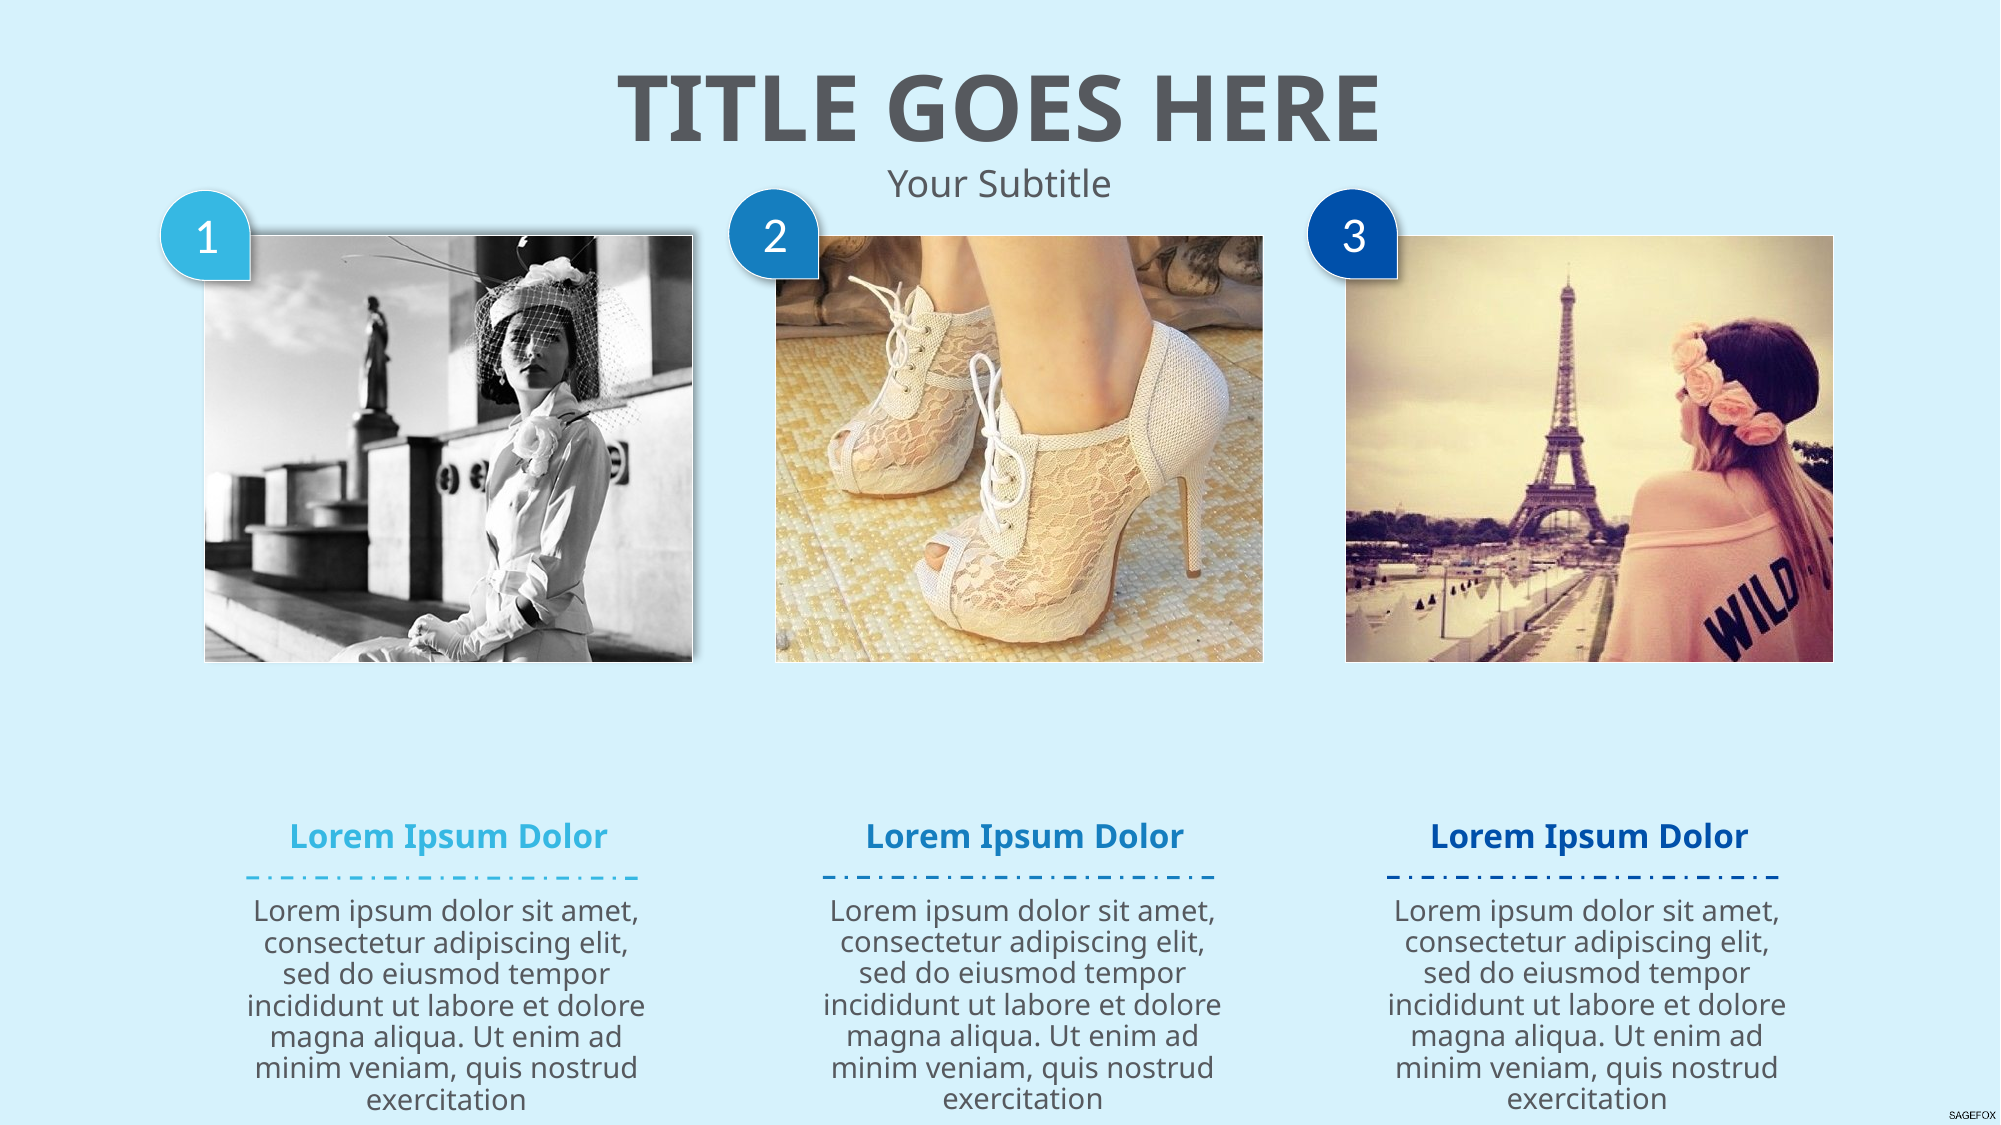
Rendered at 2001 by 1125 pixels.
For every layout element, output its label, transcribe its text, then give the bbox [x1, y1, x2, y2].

text_box Lorem Ipsum Dolor [850, 816, 1201, 859]
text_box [160, 190, 255, 281]
text_box Lorem ipsum dolor sit amet, consectetur adipiscing elit, sed do eiusmod tempor incididunt ut labore et dolore magna aliqua. Ut enim ad minim veniam, quis nostrud exercitation [246, 896, 647, 1062]
picture [205, 236, 693, 662]
text_box Lorem Ipsum Dolor [273, 817, 624, 860]
picture [775, 236, 1263, 662]
text_box TITLE GOES HERE Your Subtitle [548, 42, 1452, 212]
picture [1346, 236, 1833, 662]
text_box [728, 188, 823, 279]
text_box Lorem ipsum dolor sit amet, consectetur adipiscing elit, sed do eiusmod tempor incididunt ut labore et dolore magna aliqua. Ut enim ad minim veniam, quis nostrud exercitation [1387, 896, 1788, 1061]
text_box Lorem ipsum dolor sit amet, consectetur adipiscing elit, sed do eiusmod tempor incididunt ut labore et dolore magna aliqua. Ut enim ad minim veniam, quis nostrud exercitation [822, 896, 1223, 1061]
picture [1925, 1102, 2000, 1123]
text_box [1307, 188, 1402, 279]
text_box Lorem Ipsum Dolor [1414, 816, 1765, 859]
